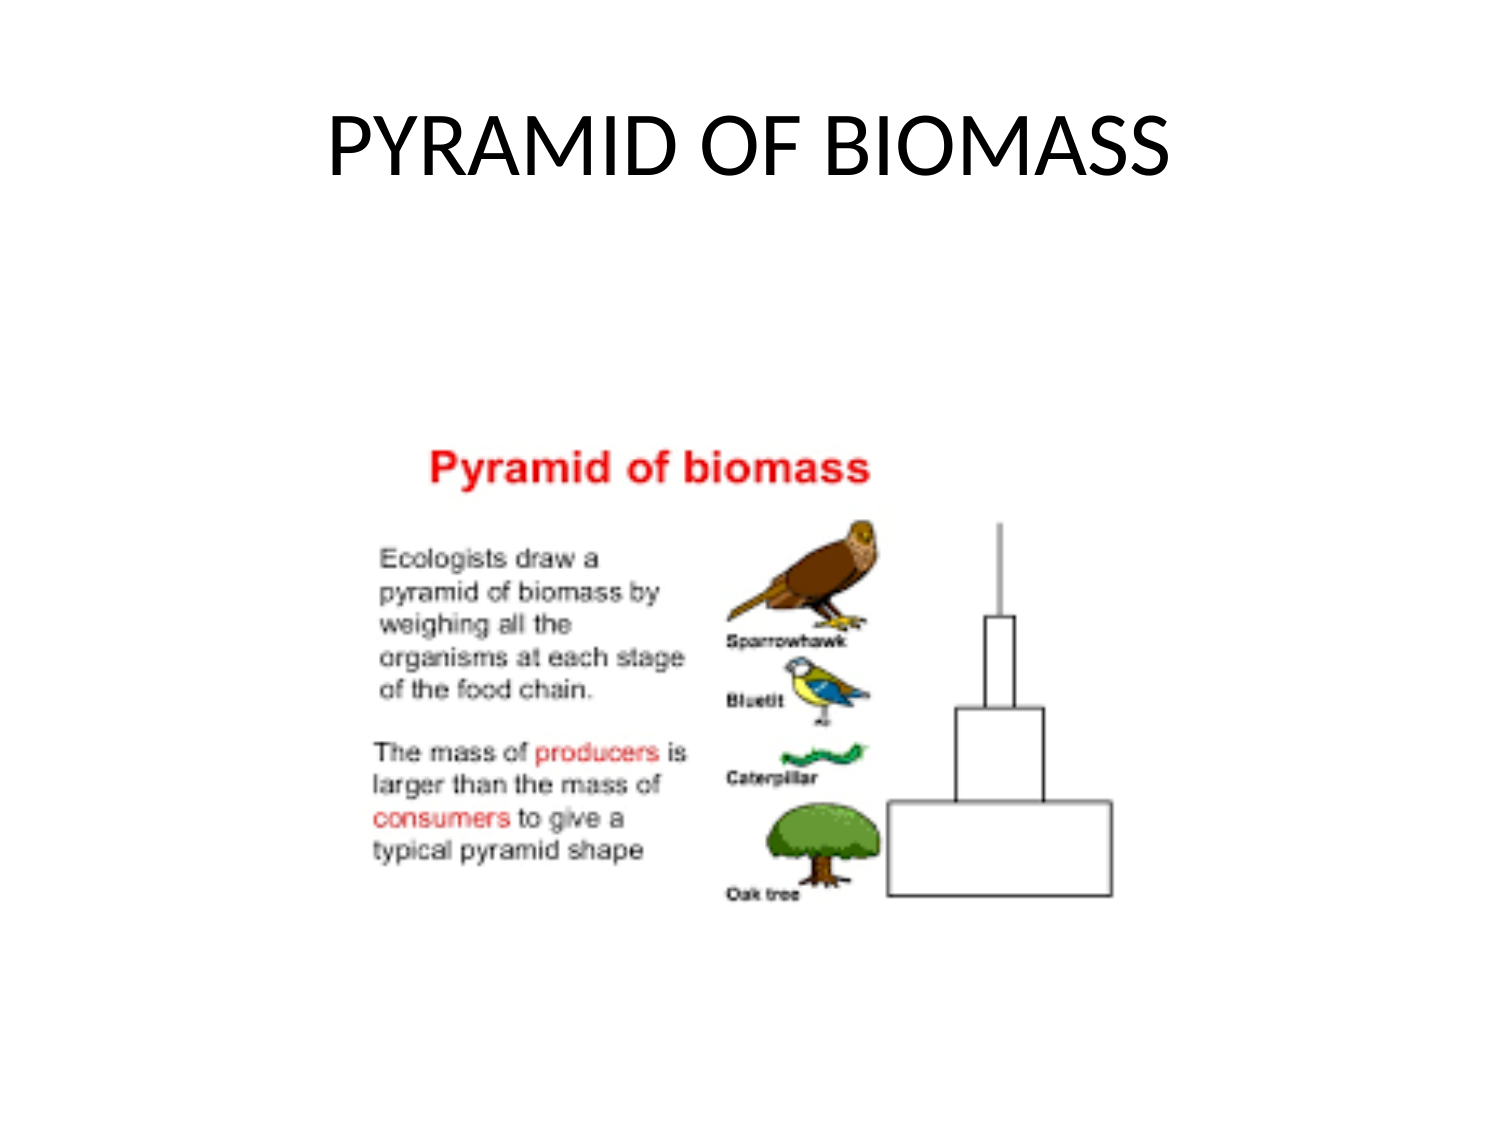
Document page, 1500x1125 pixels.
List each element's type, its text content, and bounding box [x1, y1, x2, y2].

picture [323, 385, 1163, 1000]
title PYRAMID OF BIOMASS [75, 45, 1425, 233]
